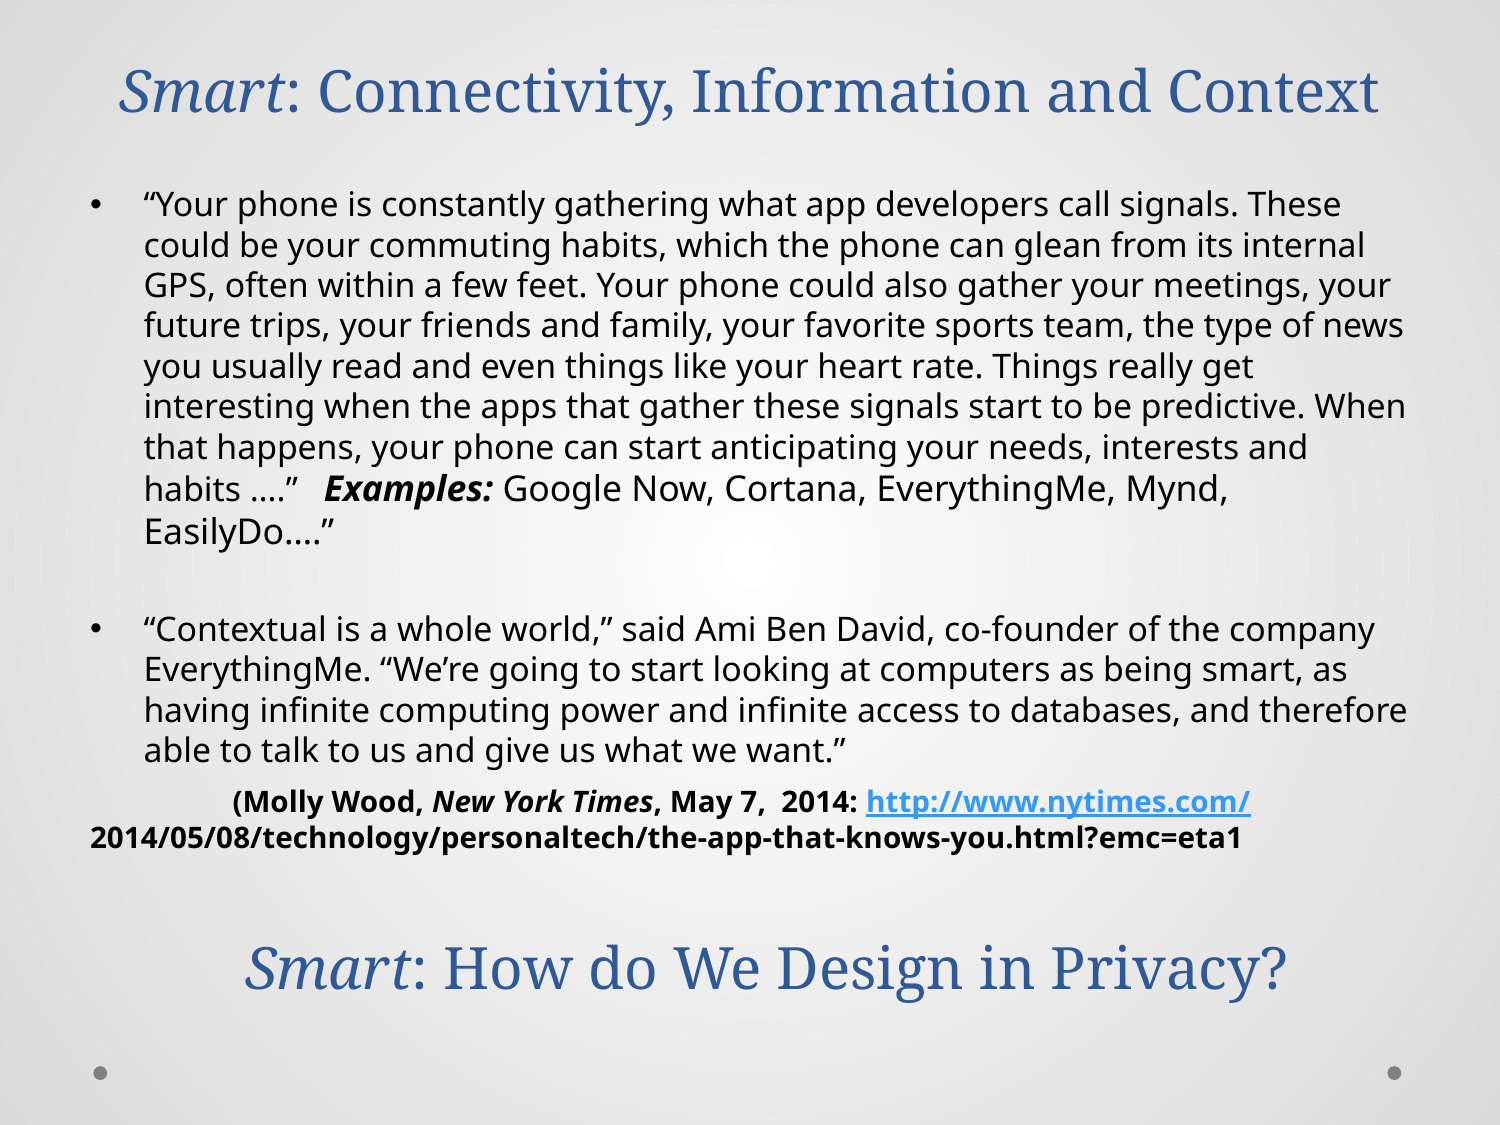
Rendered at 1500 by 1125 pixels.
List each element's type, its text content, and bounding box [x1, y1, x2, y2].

list “Your phone is constantly gathering what app developers call signals. These could be your commuting habits, which the phone can glean from its internal GPS, often within a few feet. Your phone could also gather your meetings, your future trips, your friends and family, your favorite sports team, the type of news you usually read and even things like your heart rate. Things really get interesting when the apps that gather these signals start to be predictive. When that happens, your phone can start anticipating your needs, interests and habits ….” Examples: Google Now, Cortana, EverythingMe, Mynd, EasilyDo….” “Contextual is a whole world,” said Ami Ben David, co-founder of the company EverythingMe. “We’re going to start looking at computers as being smart, as having infinite computing power and infinite access to databases, and therefore able to talk to us and give us what we want.” (Molly Wood, New York Times, May 7, 2014: http://www.nytimes.com/ 2014/05/08/technology/personaltech/the-app-that-knows-you.html?emc=eta1 [75, 175, 1425, 918]
text_box Smart: How do We Design in Privacy? [230, 924, 1326, 1009]
title Smart: Connectivity, Information and Context [75, 0, 1425, 132]
